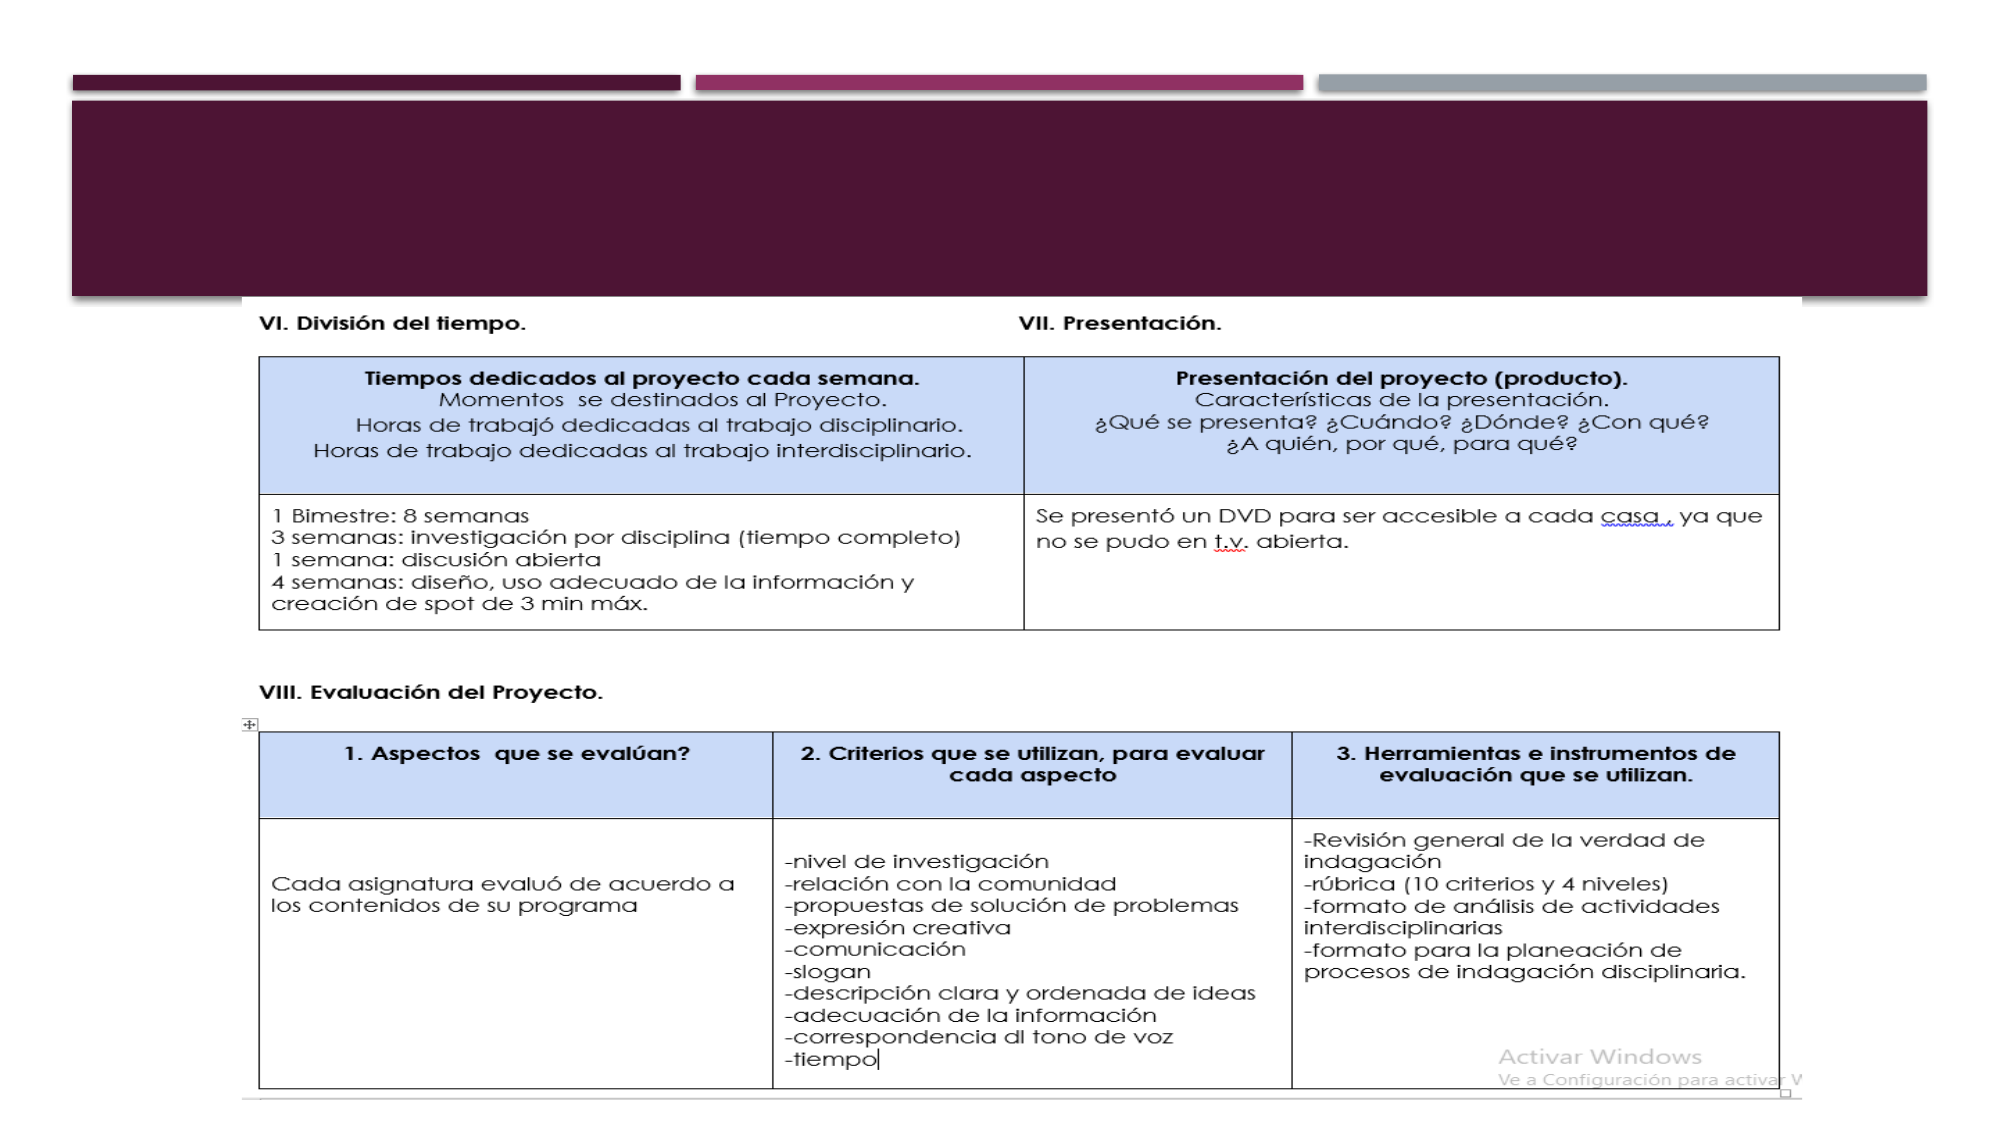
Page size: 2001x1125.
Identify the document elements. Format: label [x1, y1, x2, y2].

list [241, 297, 1803, 1100]
